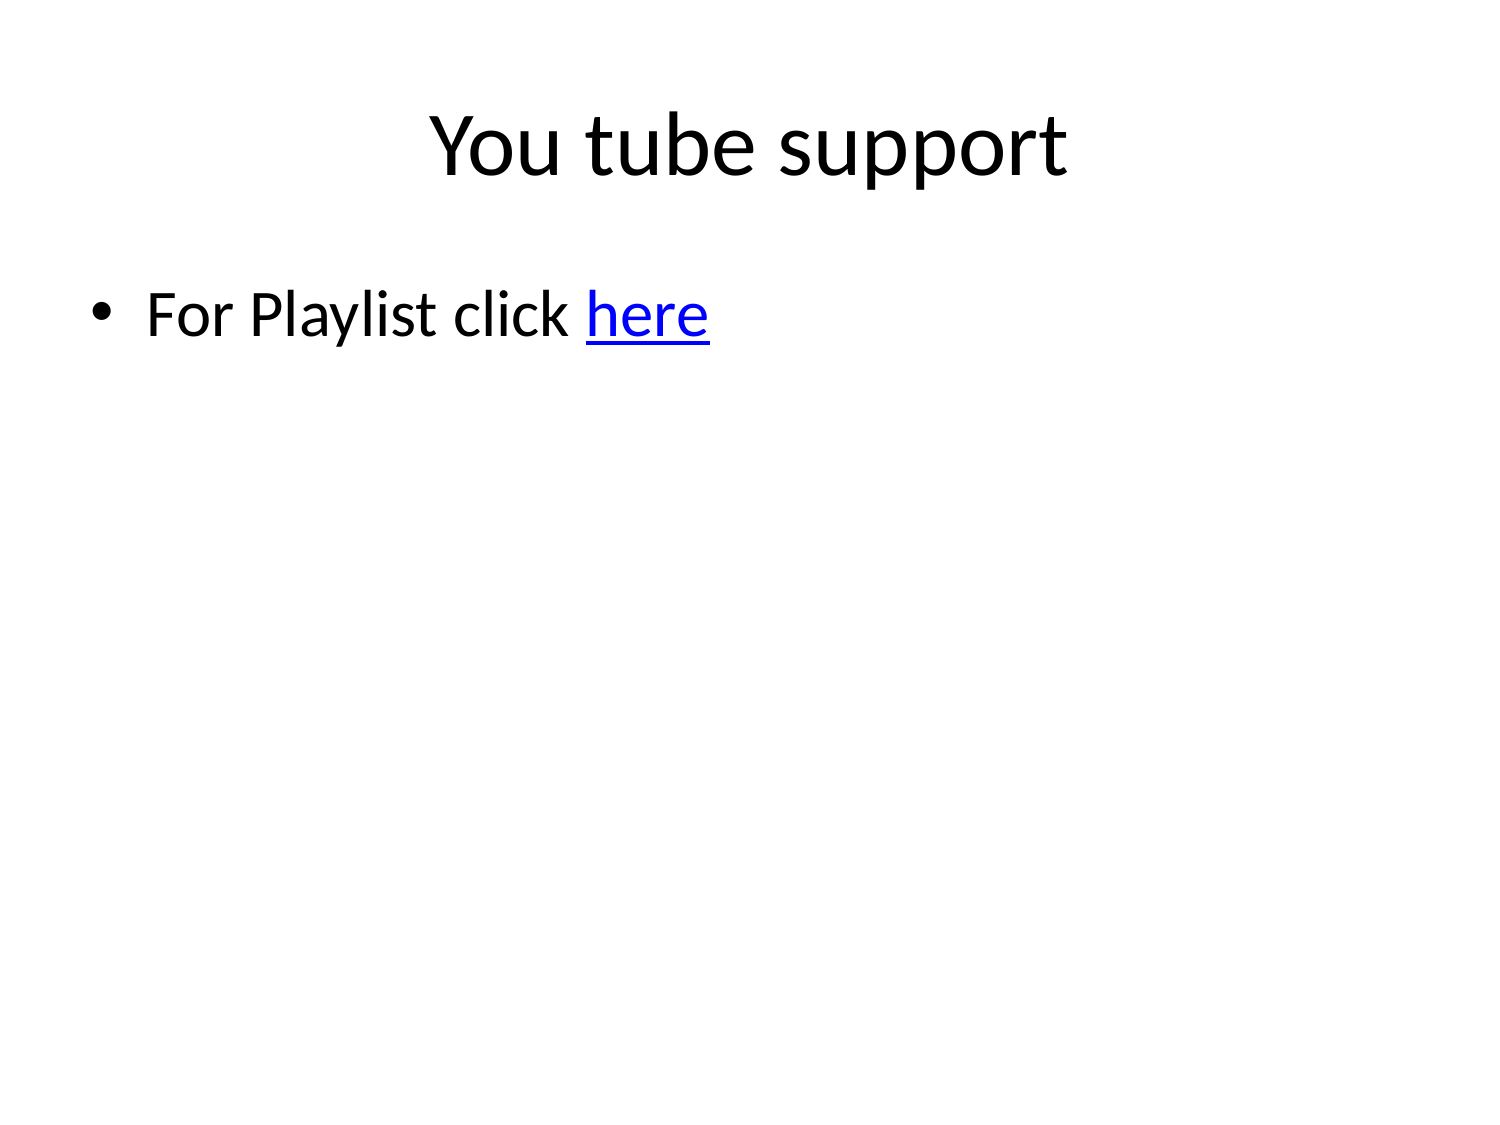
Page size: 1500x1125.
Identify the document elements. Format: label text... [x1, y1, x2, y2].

title You tube support [75, 45, 1425, 233]
list For Playlist click here [75, 262, 1425, 1005]
